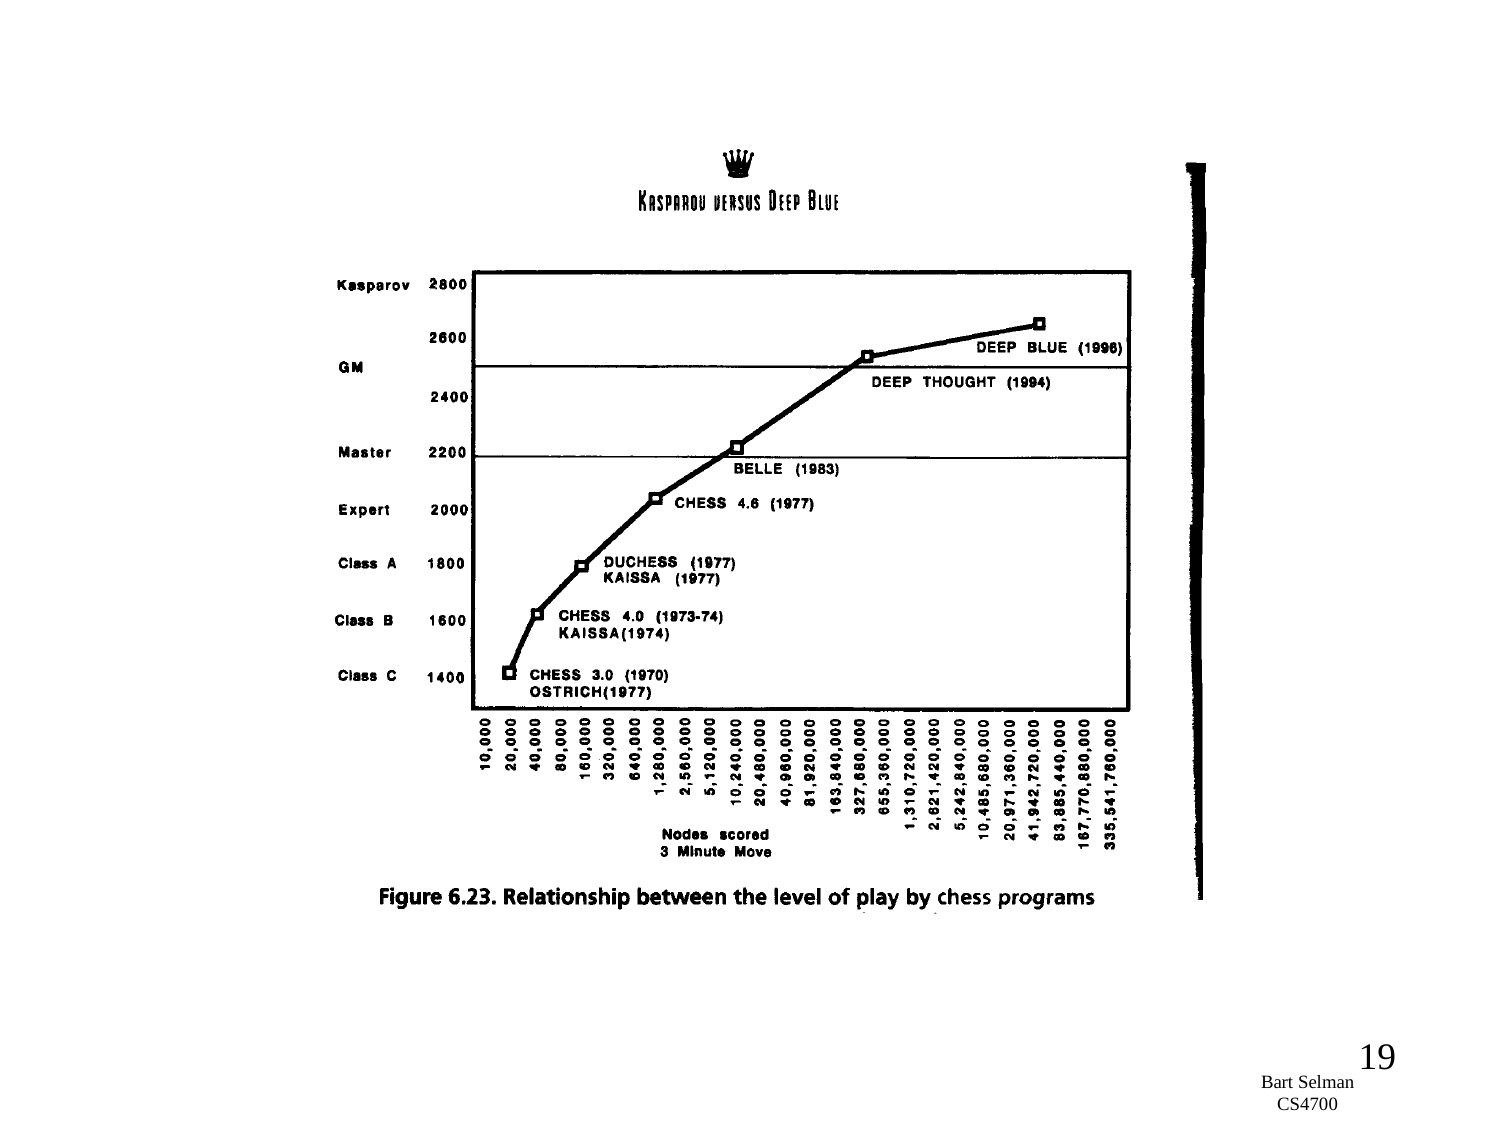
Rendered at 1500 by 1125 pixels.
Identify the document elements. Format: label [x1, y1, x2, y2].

picture [287, 137, 1238, 947]
